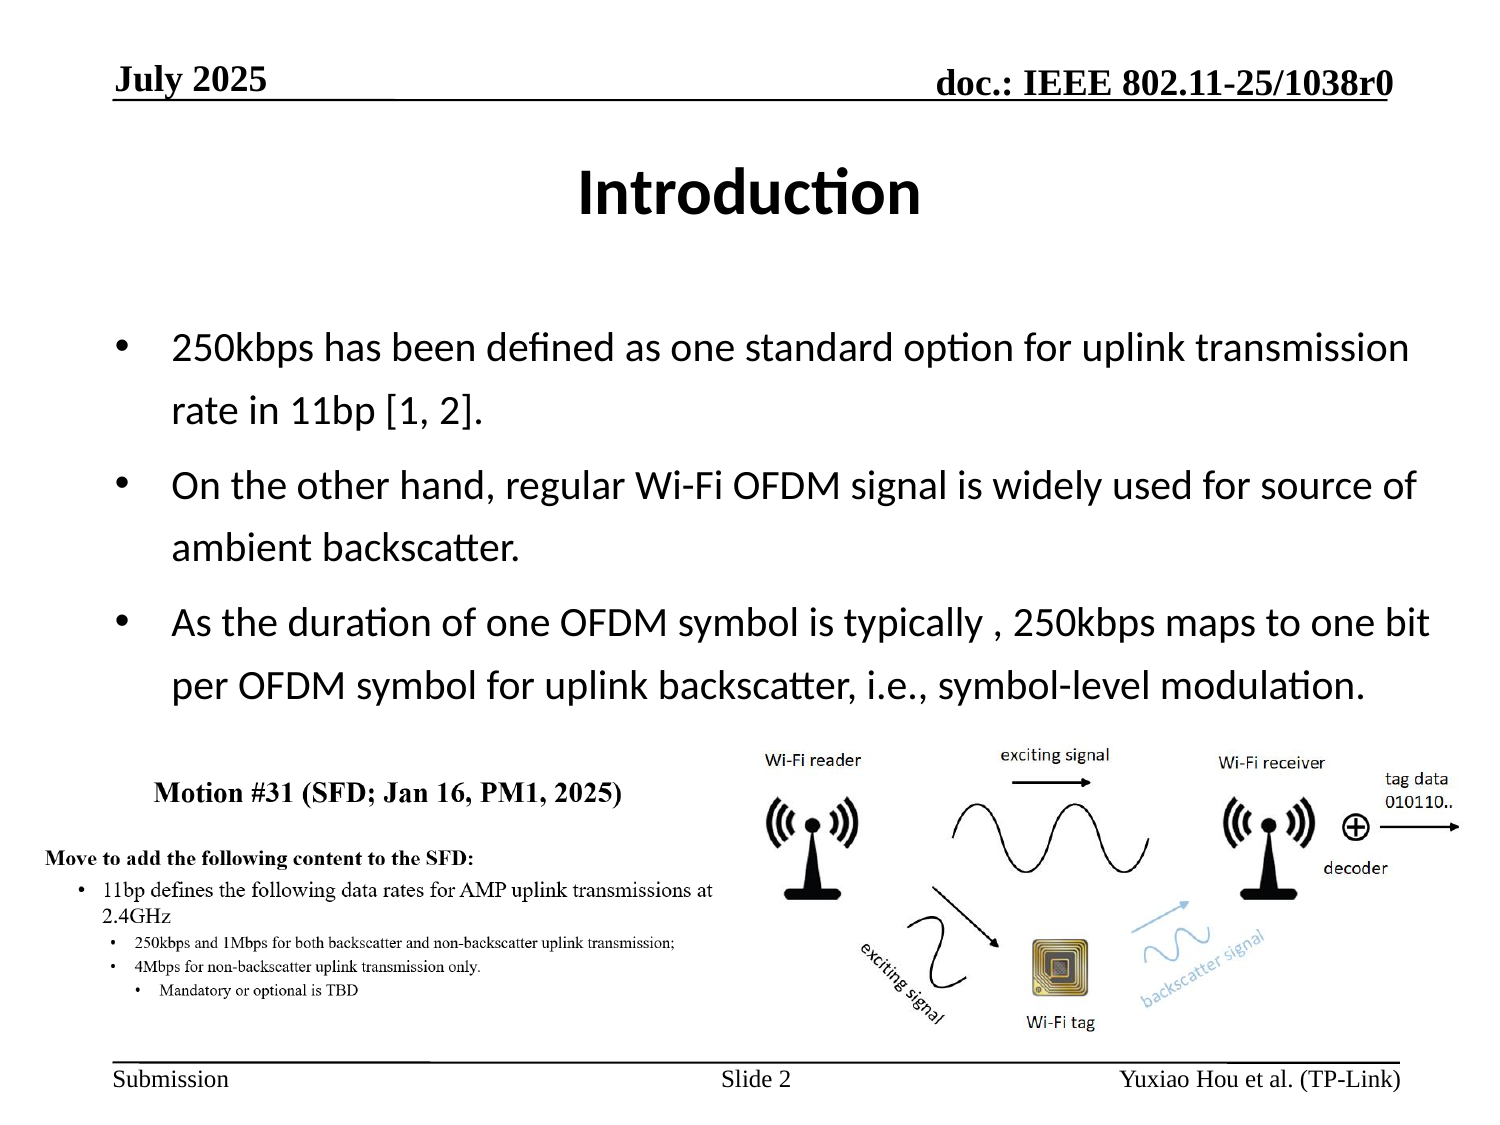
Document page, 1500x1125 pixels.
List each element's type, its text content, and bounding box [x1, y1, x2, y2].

footer Yuxiao Hou et al. (TP-Link) [878, 1061, 1402, 1088]
title Introduction [112, 100, 1388, 276]
picture [44, 780, 713, 1000]
slide_number Slide 2 [712, 1061, 800, 1123]
picture [754, 737, 1463, 1044]
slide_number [114, 54, 423, 100]
